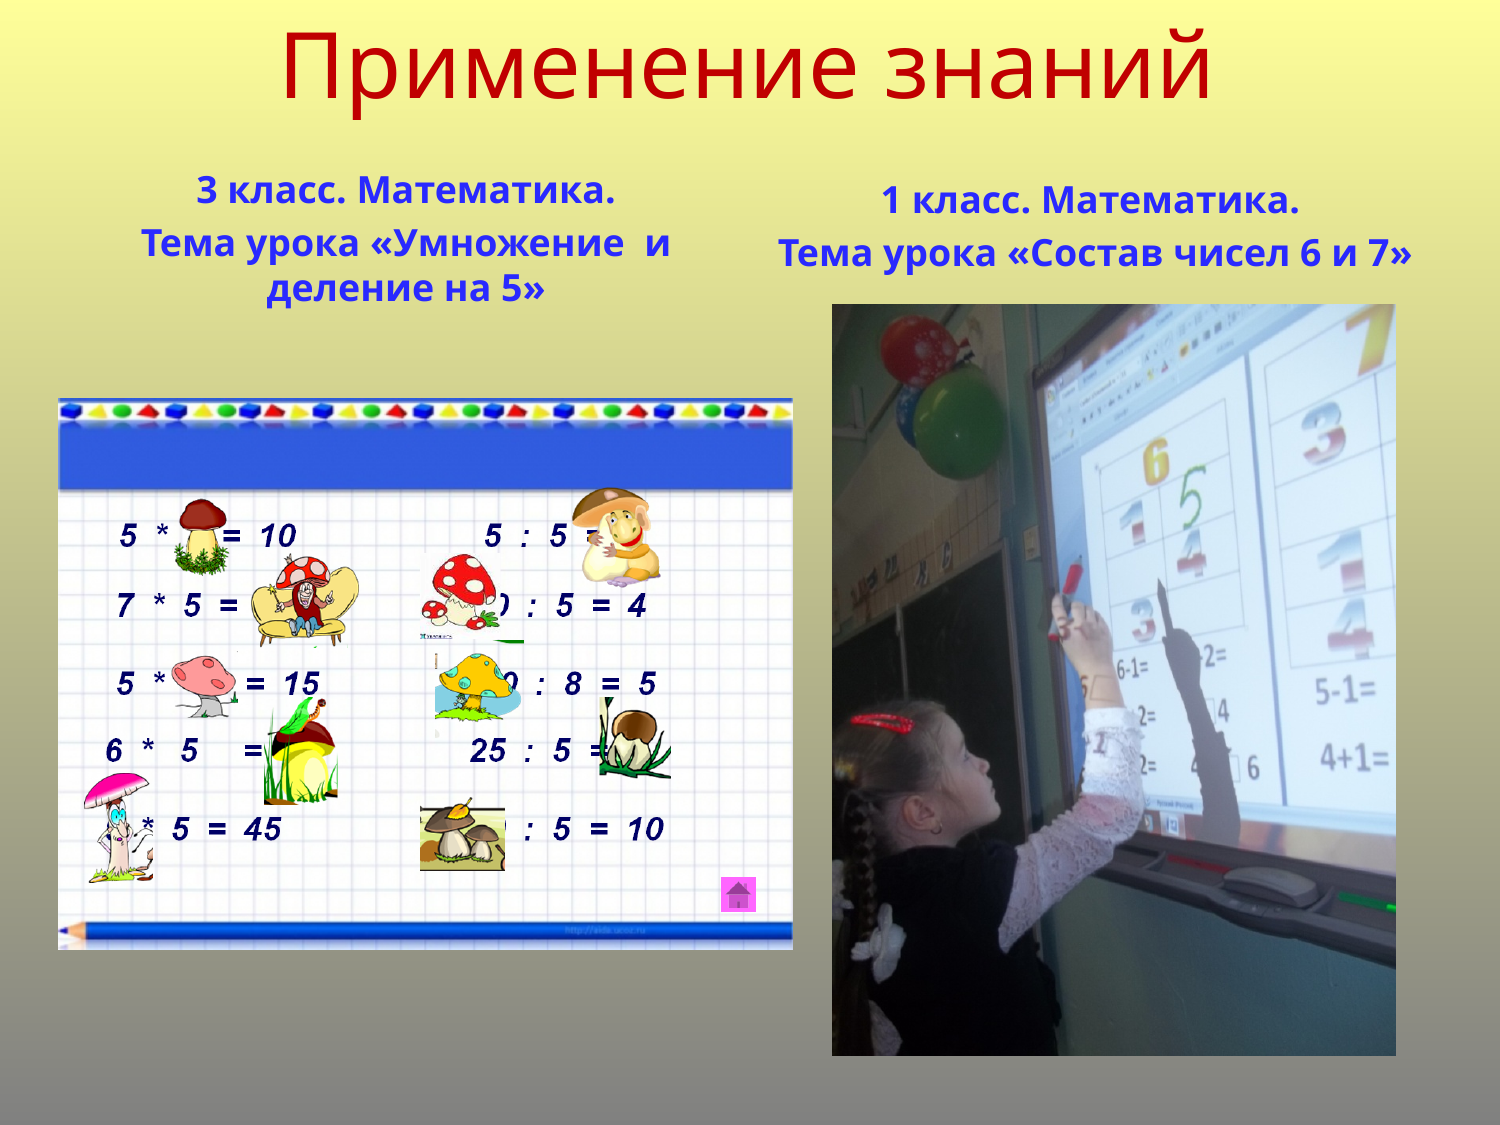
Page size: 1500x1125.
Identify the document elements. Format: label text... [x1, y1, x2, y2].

list 1 класс. Математика. Тема урока «Состав чисел 6 и 7» [749, 140, 1442, 282]
list 3 класс. Математика. Тема урока «Умножение и деление на 5» [74, 152, 738, 317]
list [58, 398, 794, 950]
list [831, 304, 1396, 1056]
title Применение знаний [93, 58, 1426, 176]
